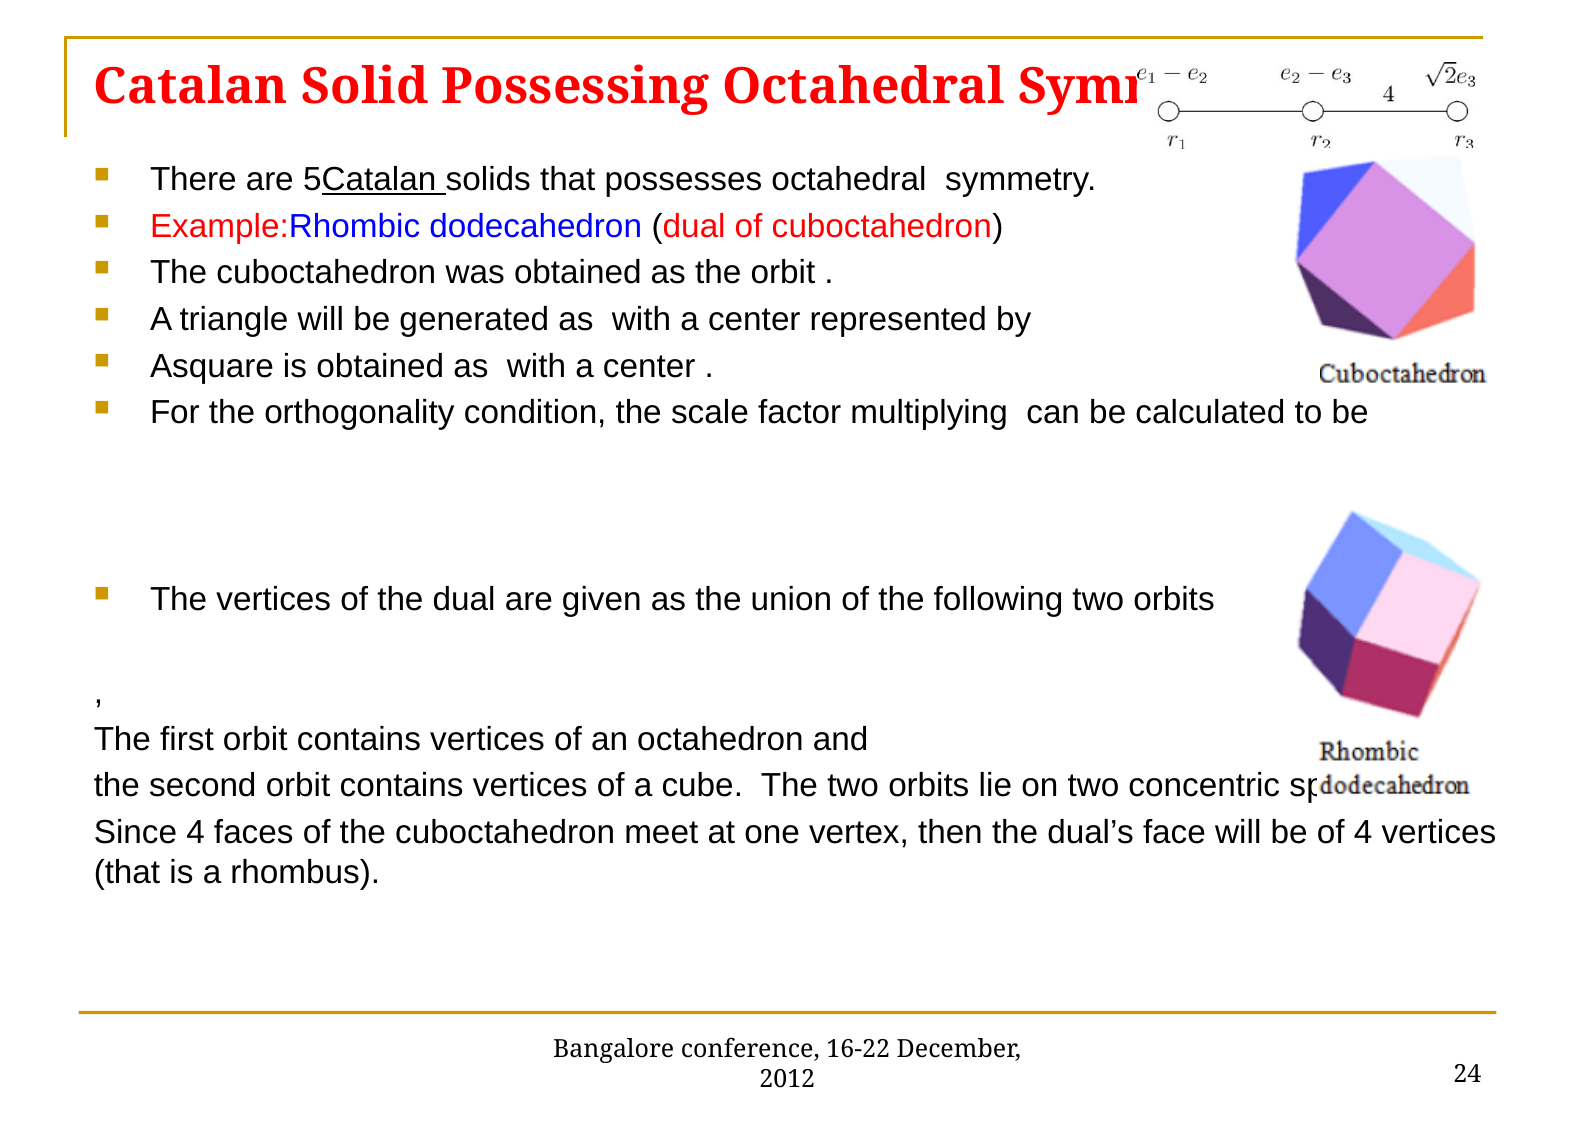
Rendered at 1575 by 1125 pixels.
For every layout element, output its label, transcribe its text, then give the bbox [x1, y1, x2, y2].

title Catalan Solid Possessing Octahedral Symmetry [78, 45, 1497, 150]
picture [1137, 62, 1498, 395]
picture [1284, 498, 1511, 726]
slide_number 24 [1128, 1024, 1497, 1100]
picture [1316, 737, 1480, 805]
footer Bangalore conference, 16-22 December, 2012 [537, 1025, 1037, 1100]
